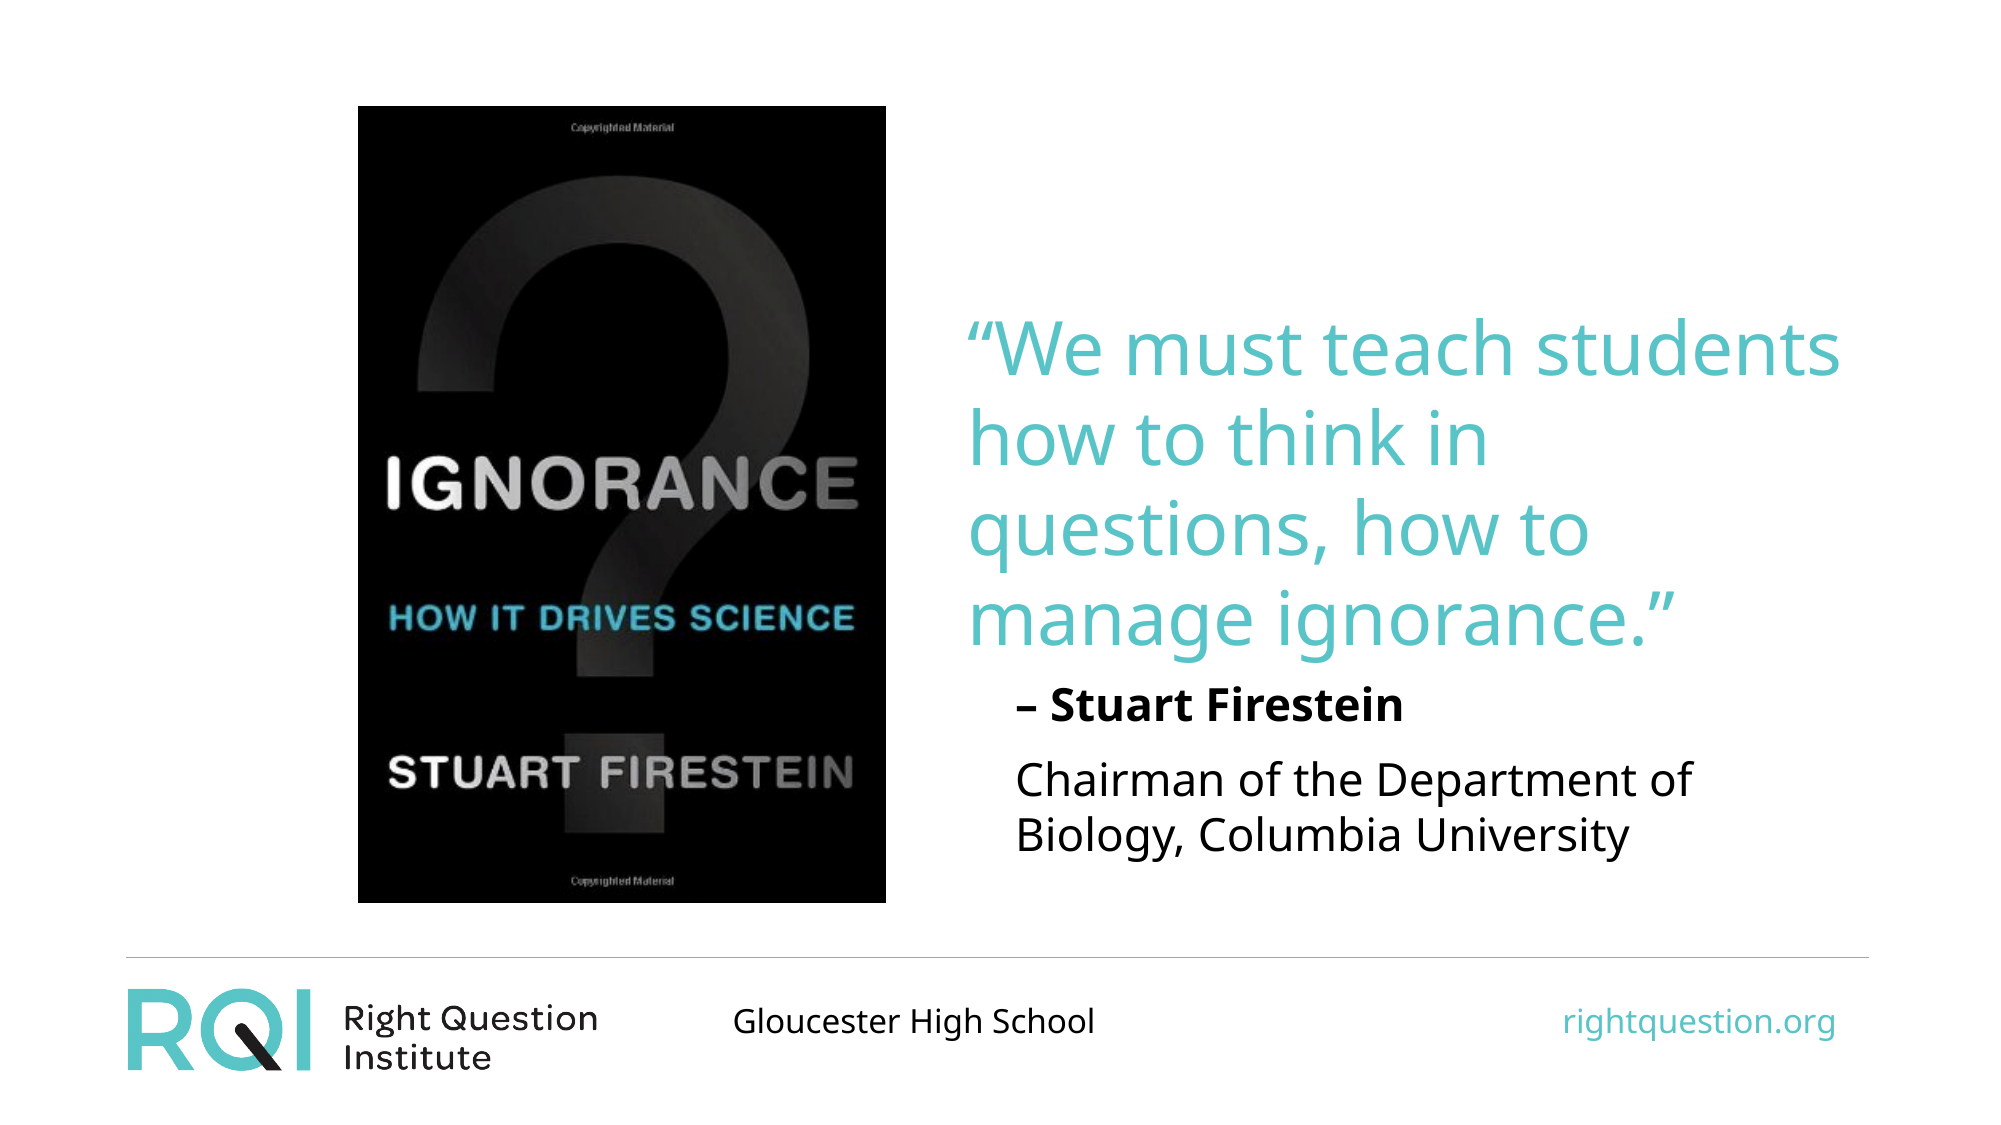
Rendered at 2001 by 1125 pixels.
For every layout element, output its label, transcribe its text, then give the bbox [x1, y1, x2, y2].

picture [126, 987, 598, 1072]
list – Stuart Firestein Chairman of the Department of Biology, Columbia University [1000, 667, 1863, 1091]
list “We must teach students how to think in questions, how to manage ignorance.” [952, 293, 1863, 717]
picture [358, 106, 886, 903]
